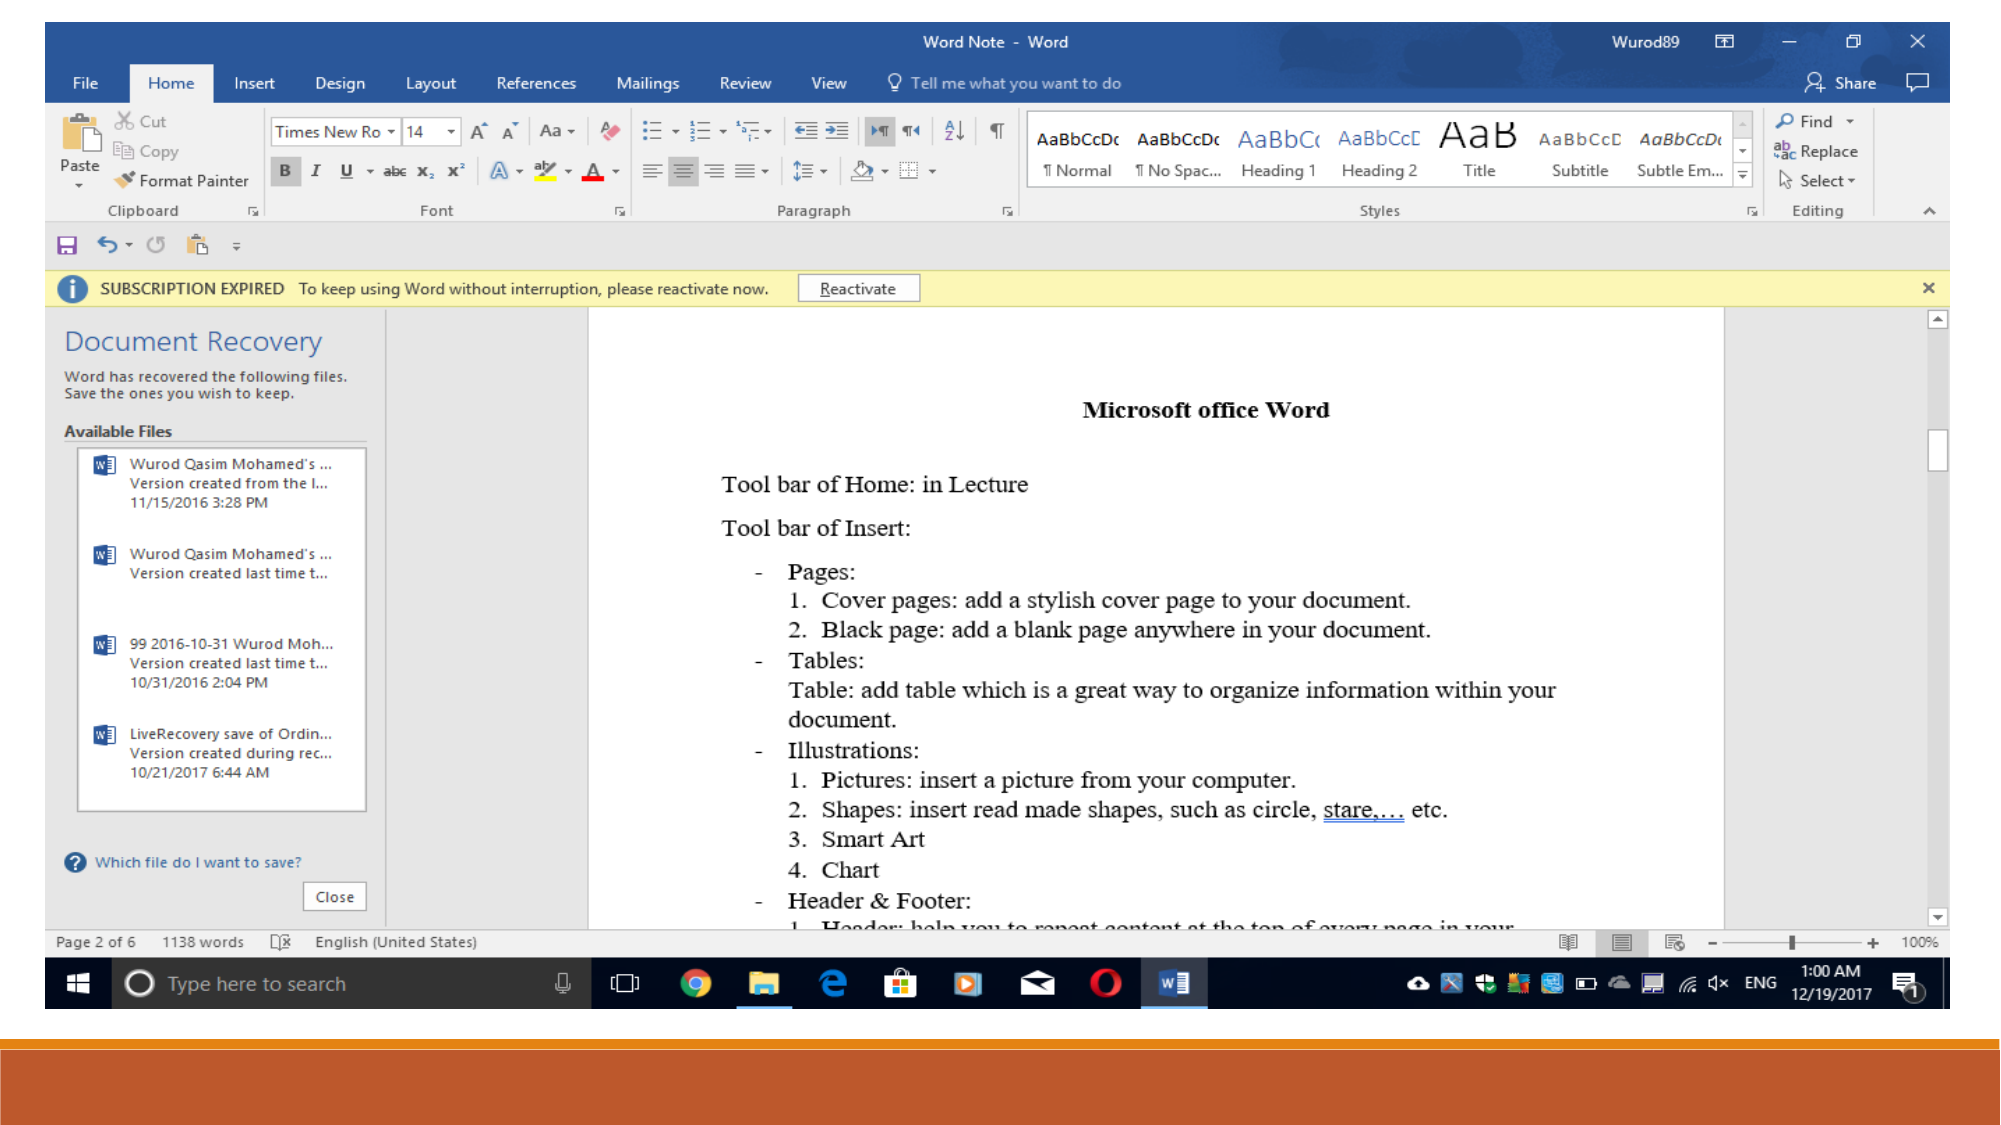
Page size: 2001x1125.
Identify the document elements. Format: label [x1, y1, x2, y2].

picture [44, 22, 1951, 1010]
